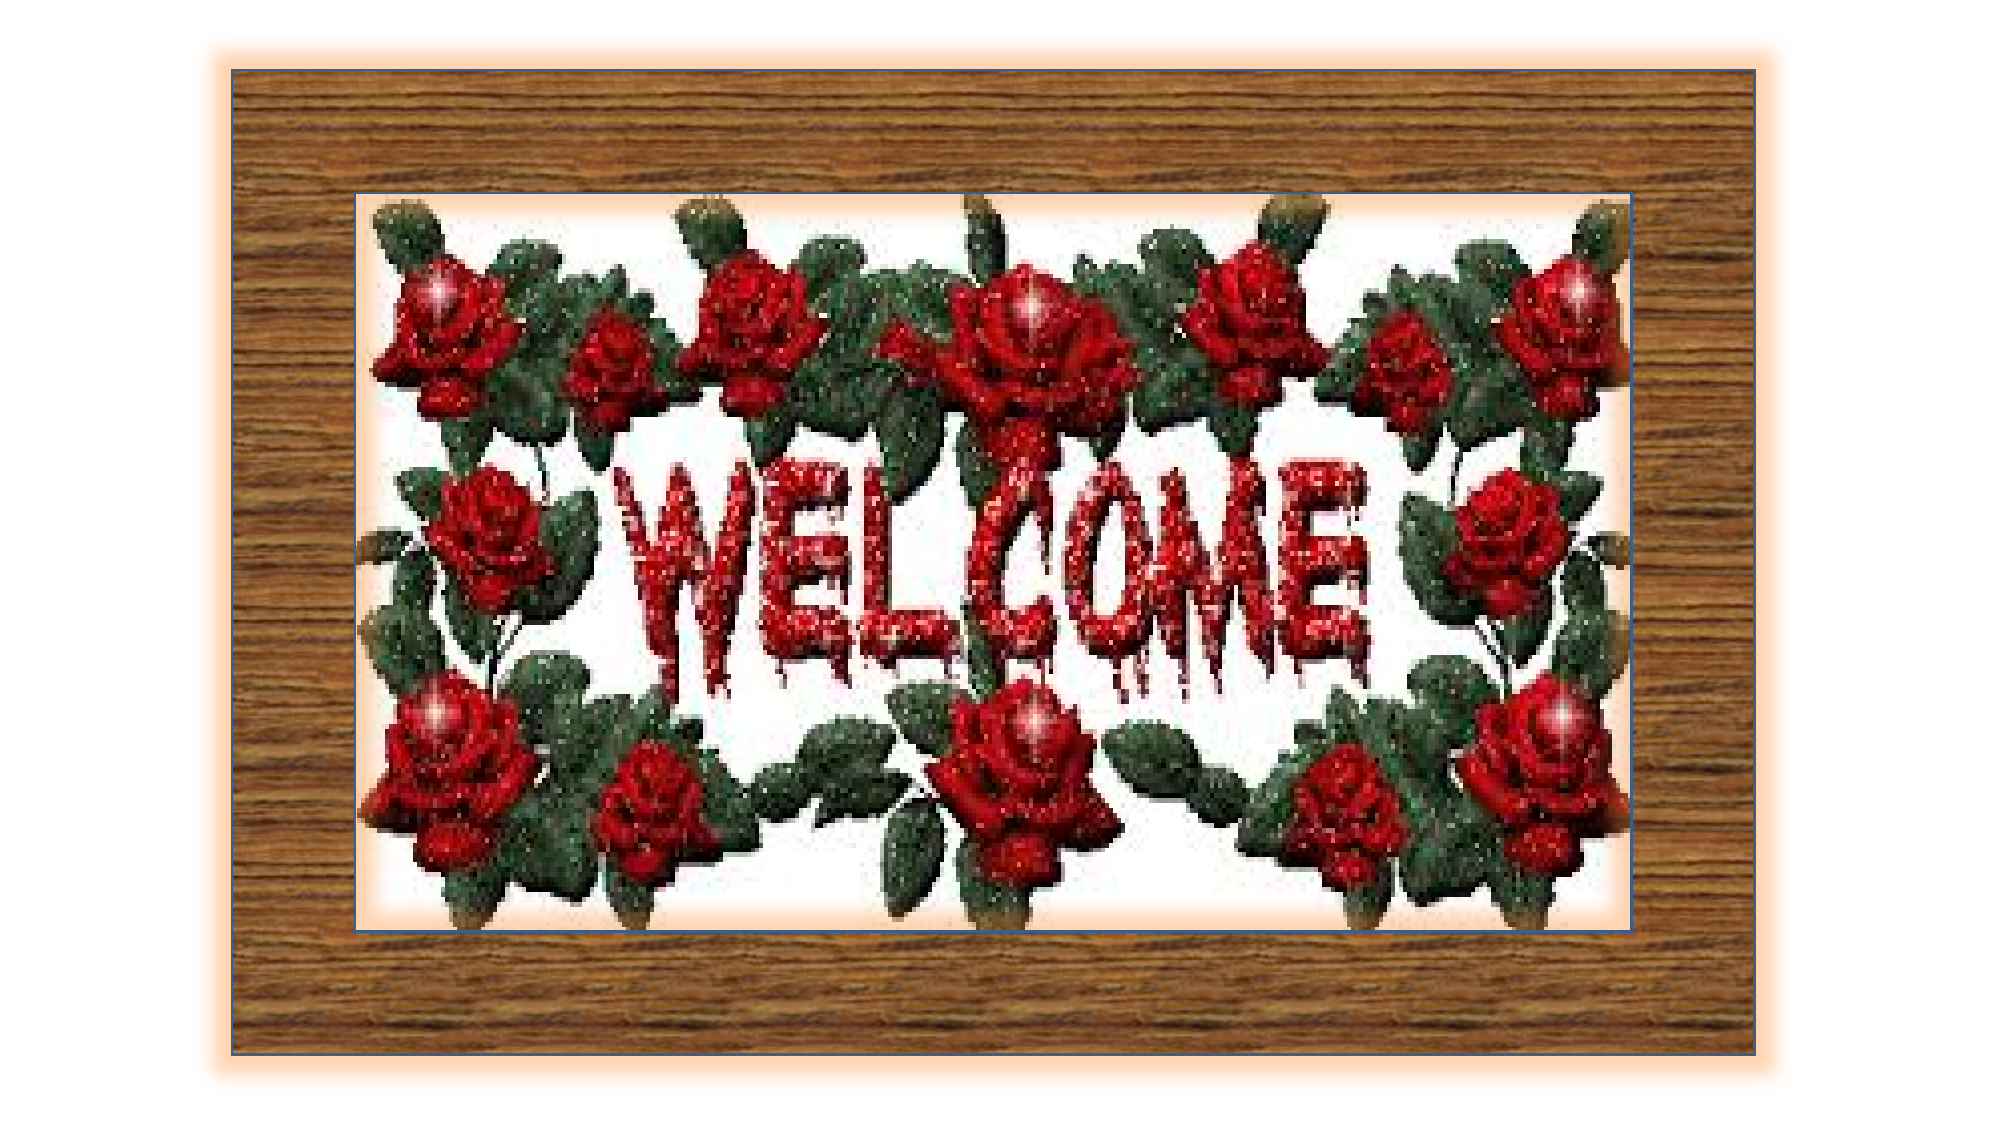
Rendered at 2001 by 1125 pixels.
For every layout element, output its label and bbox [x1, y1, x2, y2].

picture [345, 180, 1657, 947]
text_box [231, 69, 1756, 1056]
